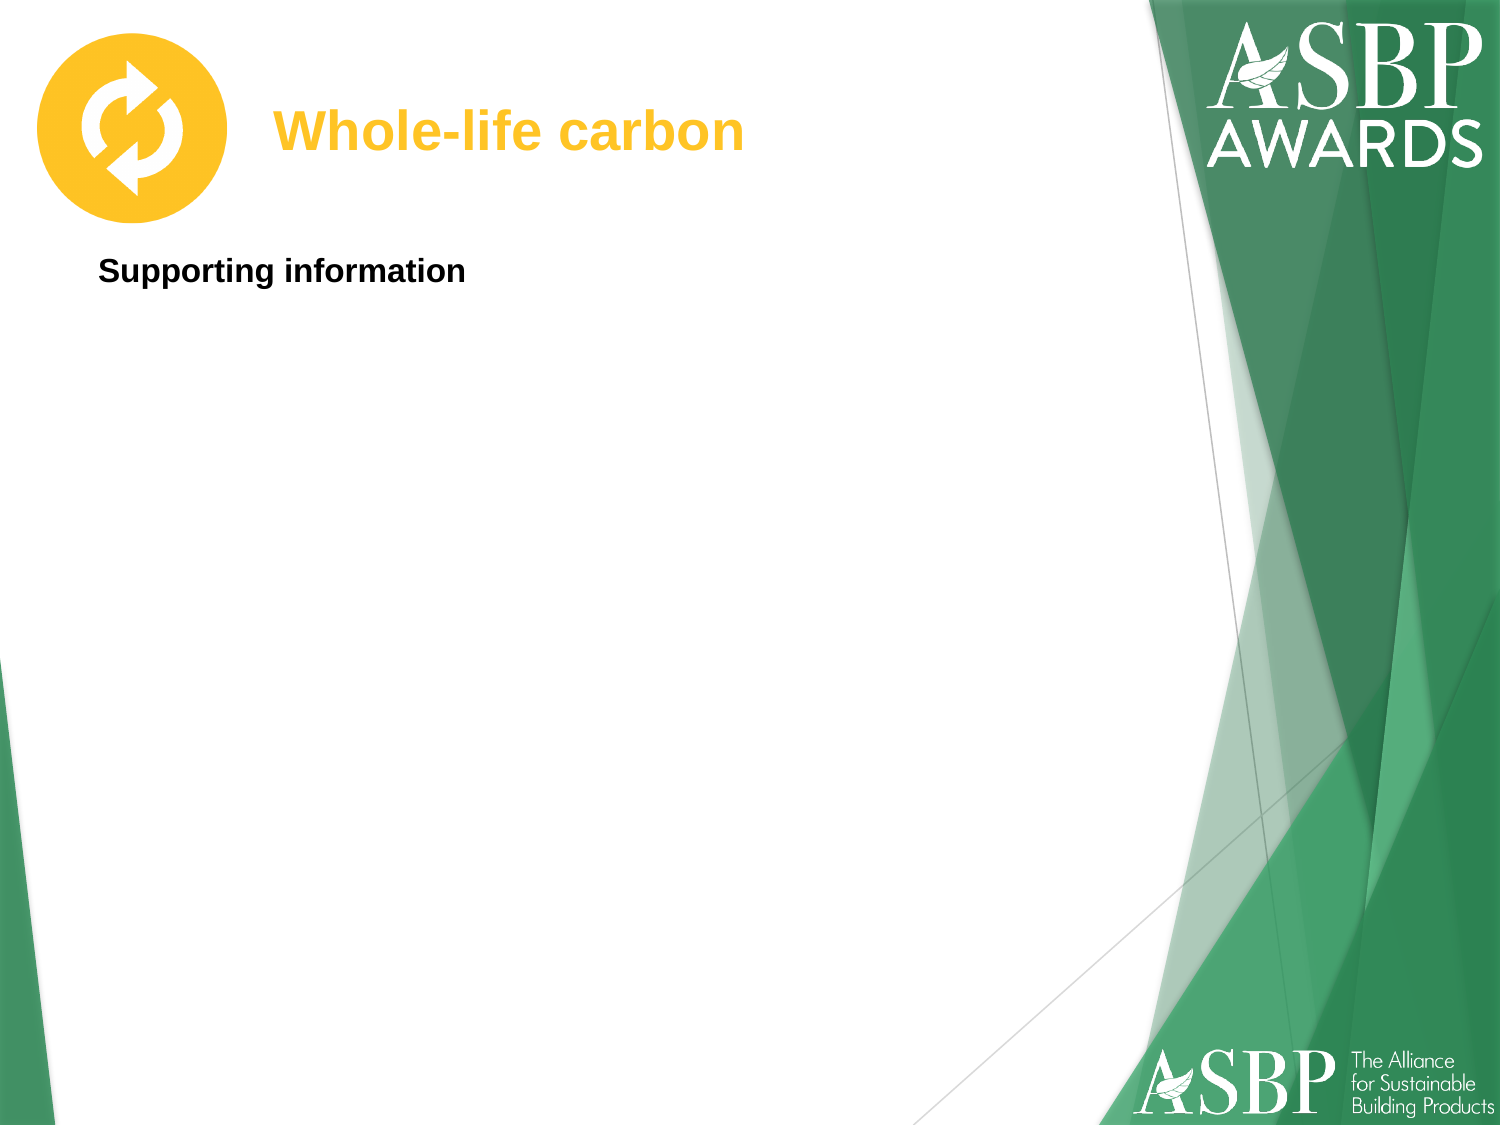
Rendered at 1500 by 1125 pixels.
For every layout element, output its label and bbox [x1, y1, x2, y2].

picture [1201, 16, 1488, 173]
picture [36, 32, 228, 224]
picture [1133, 1049, 1494, 1118]
